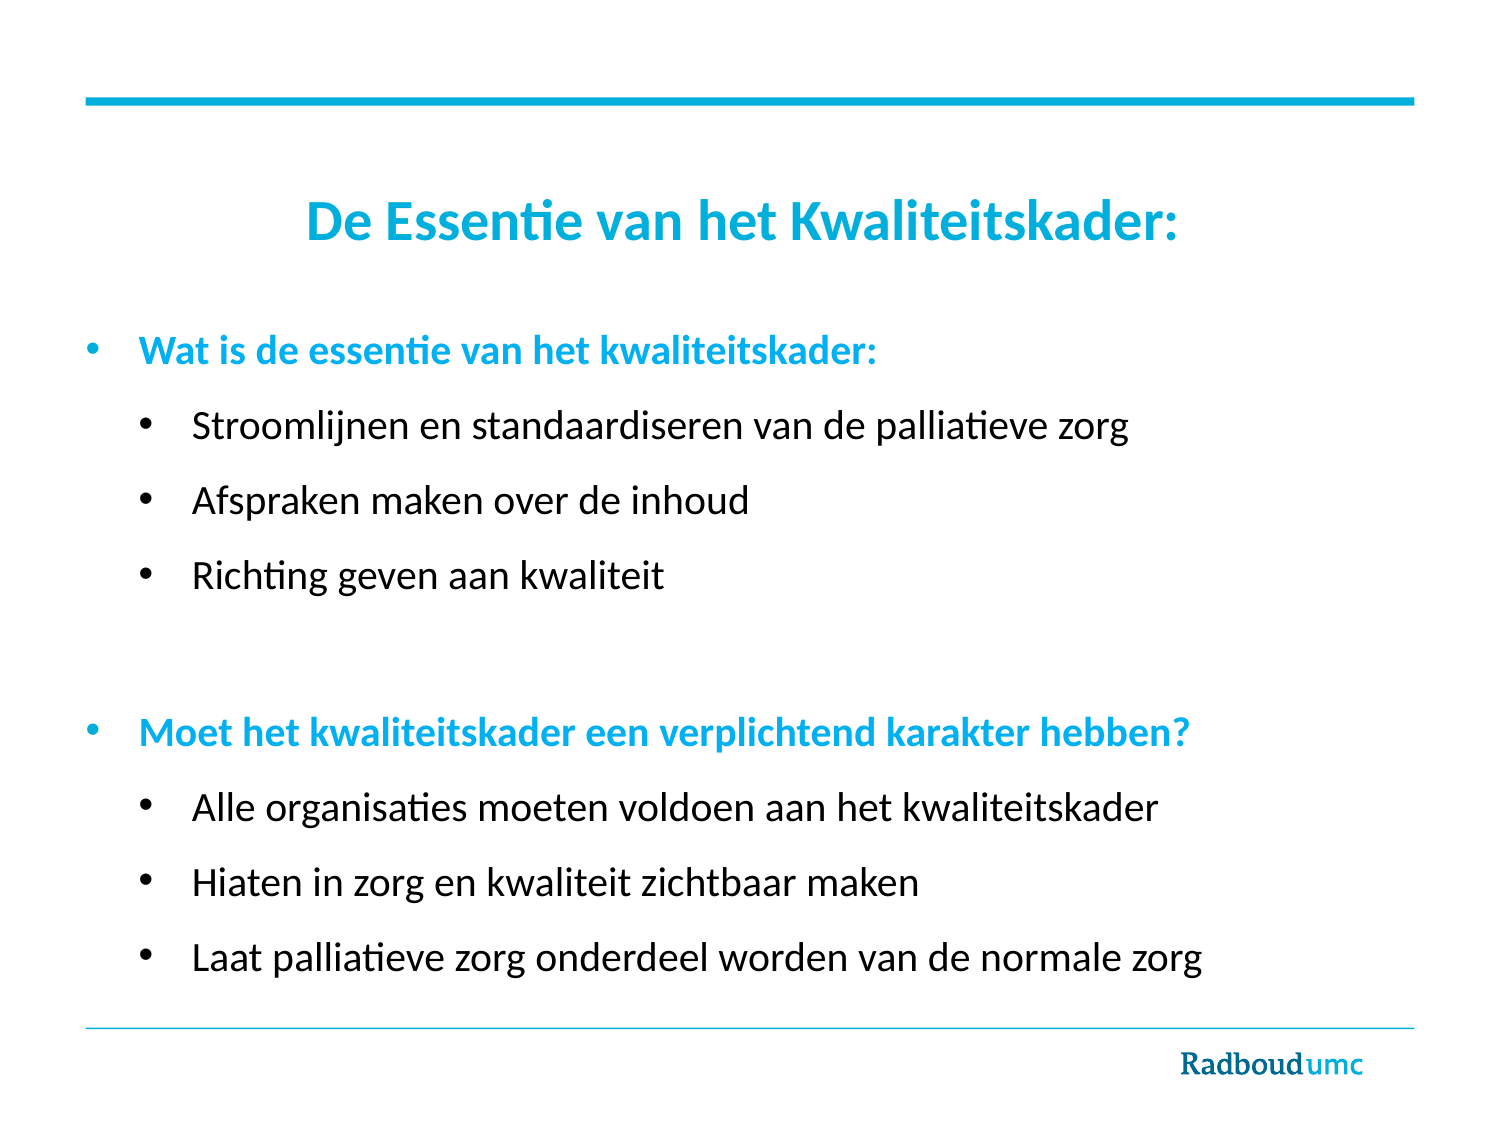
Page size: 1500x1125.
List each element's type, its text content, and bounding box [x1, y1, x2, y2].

title De Essentie van het Kwaliteitskader: [85, 164, 1415, 253]
list Wat is de essentie van het kwaliteitskader: Stroomlijnen en standaardiseren van de palliatieve zorg Afspraken maken over de inhoud Richting geven aan kwaliteit Moet het kwaliteitskader een verplichtend karakter hebben? Alle organisaties moeten voldoen aan het kwaliteitskader Hiaten in zorg en kwaliteit zichtbaar maken Laat palliatieve zorg onderdeel worden van de normale zorg [85, 297, 1415, 975]
